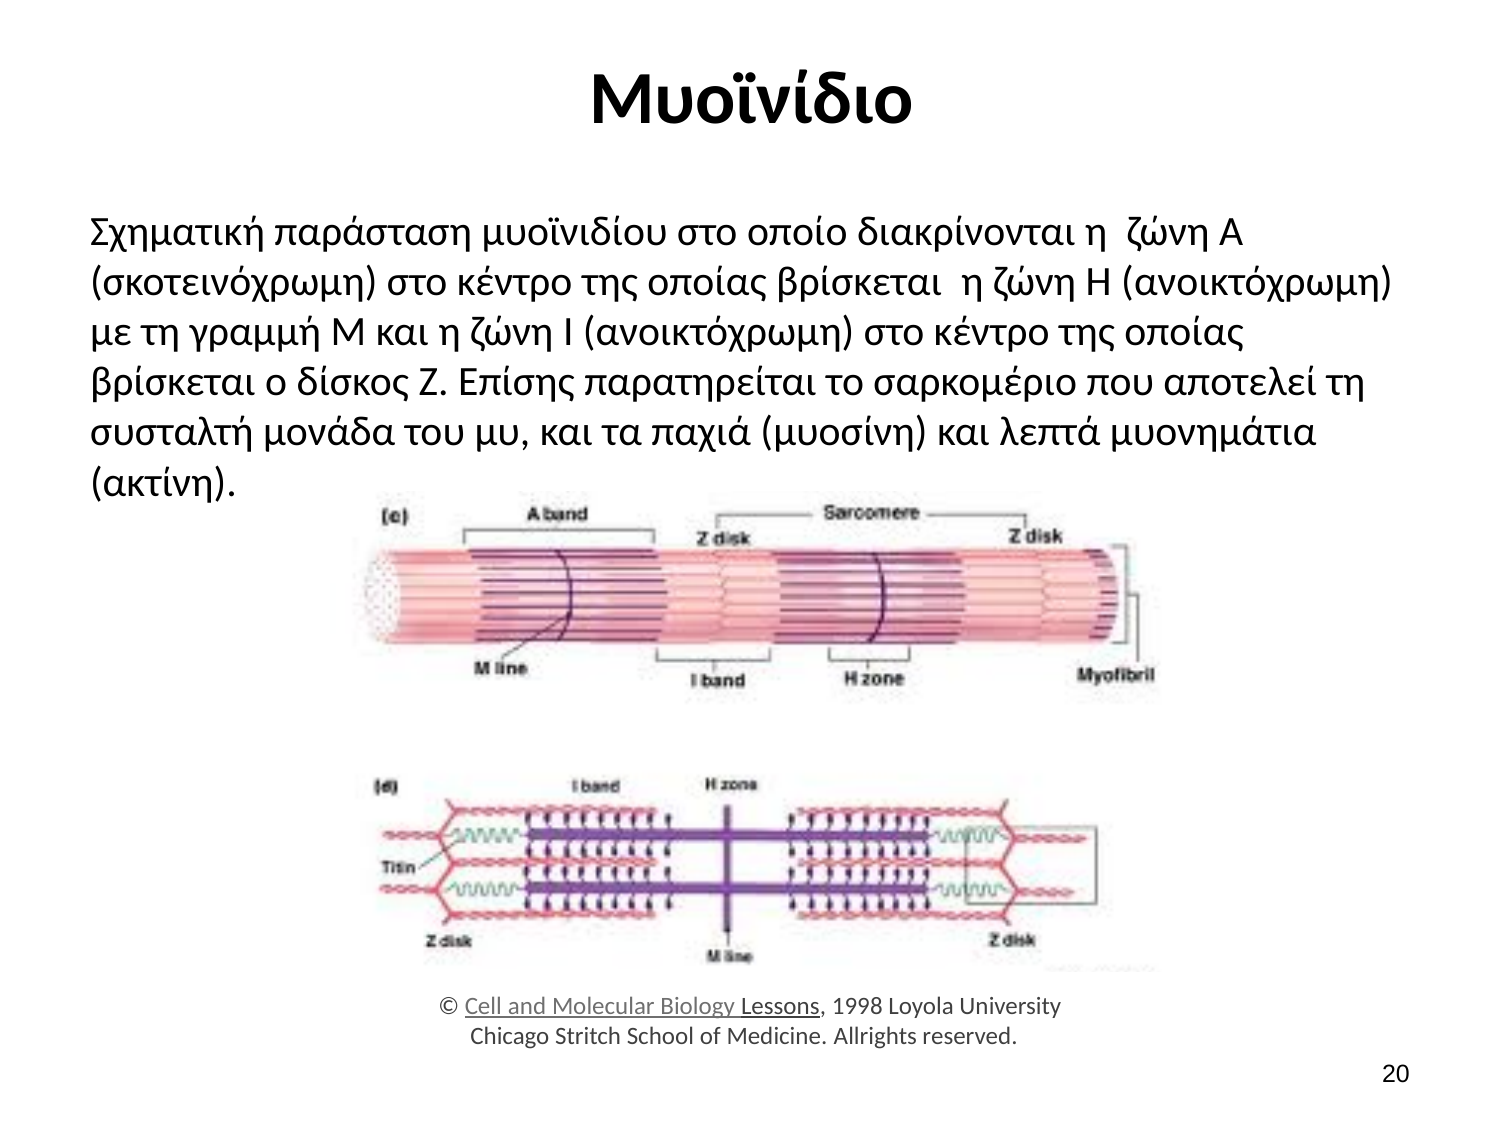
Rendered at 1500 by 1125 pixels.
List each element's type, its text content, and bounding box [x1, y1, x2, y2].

title Μυοϊνίδιο [76, 19, 1427, 169]
text_box © Cell and Molecular Biology Lessons, 1998 Loyola University Chicago Stritch School of Medicine. Allrights reserved. [395, 982, 1105, 1057]
picture [330, 491, 1170, 972]
list Σχηματική παράσταση μυοϊνιδίου στο οποίο διακρίνονται η ζώνη Α (σκοτεινόχρωμη) στο κέντρο της οποίας βρίσκεται η ζώνη Η (ανοικτόχρωμη) με τη γραμμή Μ και η ζώνη Ι (ανοικτόχρωμη) στο κέντρο της οποίας βρίσκεται ο δίσκος Ζ. Επίσης παρατηρείται το σαρκομέριο που αποτελεί τη συσταλτή μονάδα του μυ, και τα παχιά (μυοσίνη) και λεπτά μυονημάτια (ακτίνη). [75, 196, 1425, 1024]
slide_number 19 [1074, 1042, 1425, 1103]
